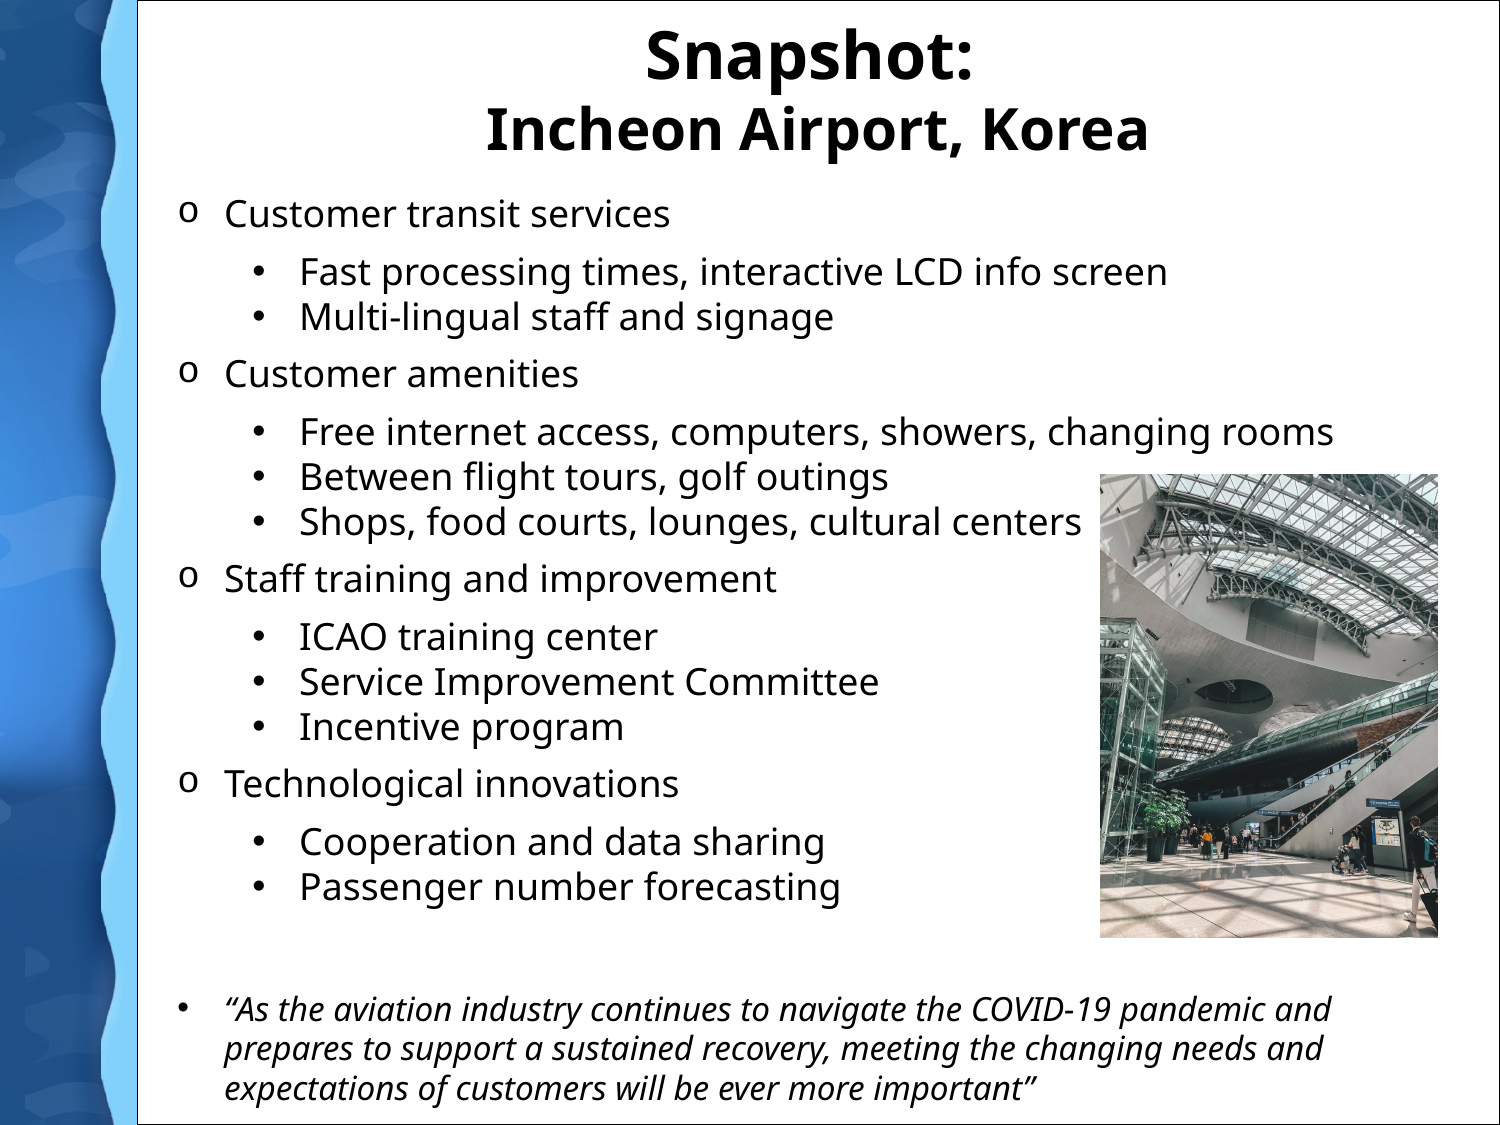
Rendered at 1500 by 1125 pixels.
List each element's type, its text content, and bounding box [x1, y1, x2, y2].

title Snapshot: Incheon Airport, Korea [137, 37, 1500, 138]
picture [0, 0, 137, 1125]
picture [1099, 474, 1438, 938]
text_box Customer transit services Fast processing times, interactive LCD info screen Multi-lingual staff and signage Customer amenities Free internet access, computers, showers, changing rooms Between flight tours, golf outings Shops, food courts, lounges, cultural centers Staff training and improvement ICAO training center Service Improvement Committee Incentive program Technological innovations Cooperation and data sharing Passenger number forecasting “As the aviation industry continues to navigate the COVID-19 pandemic and prepares to support a sustained recovery, meeting the changing needs and expectations of customers will be ever more important” [162, 182, 1475, 1125]
